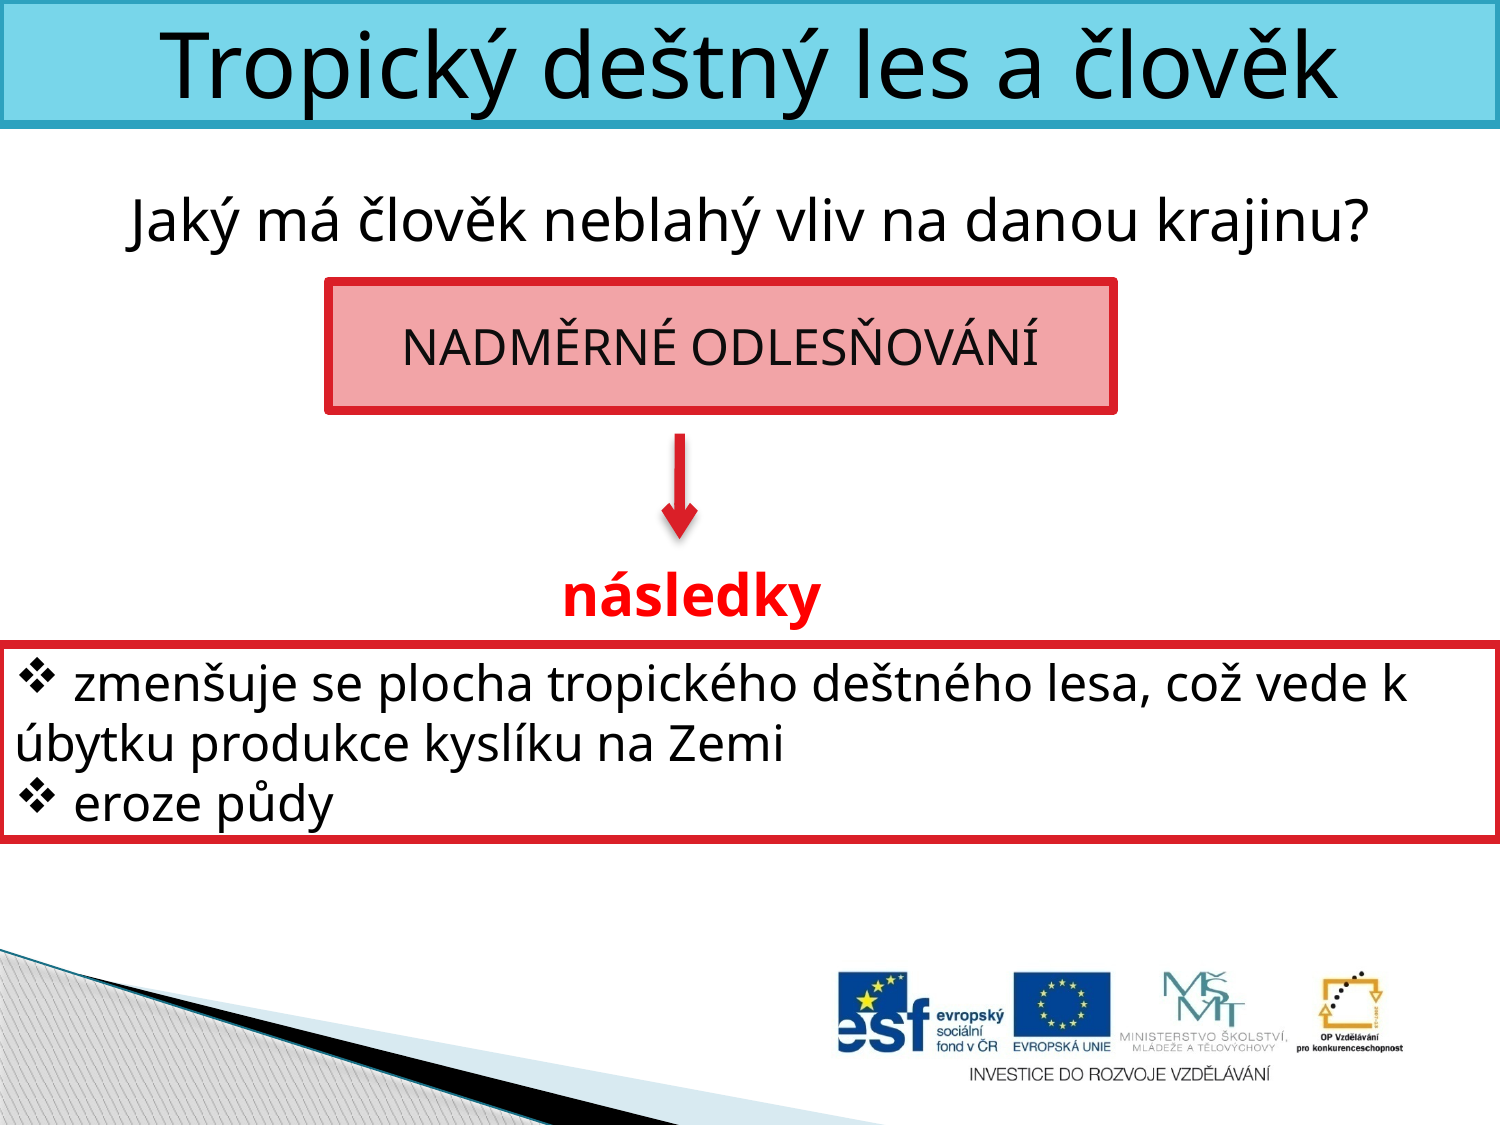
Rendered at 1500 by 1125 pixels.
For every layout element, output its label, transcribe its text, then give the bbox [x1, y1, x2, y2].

text_box Tropický deštný les a člověk [0, 0, 1500, 129]
text_box NADMĚRNÉ ODLESŇOVÁNÍ [324, 277, 1118, 415]
text_box Jaký má člověk neblahý vliv na danou krajinu? [0, 175, 1500, 261]
text_box následky [515, 550, 868, 636]
text_box zmenšuje se plocha tropického deštného lesa, což vede k úbytku produkce kyslíku na Zemi eroze půdy [0, 640, 1500, 844]
picture [820, 960, 1421, 1092]
